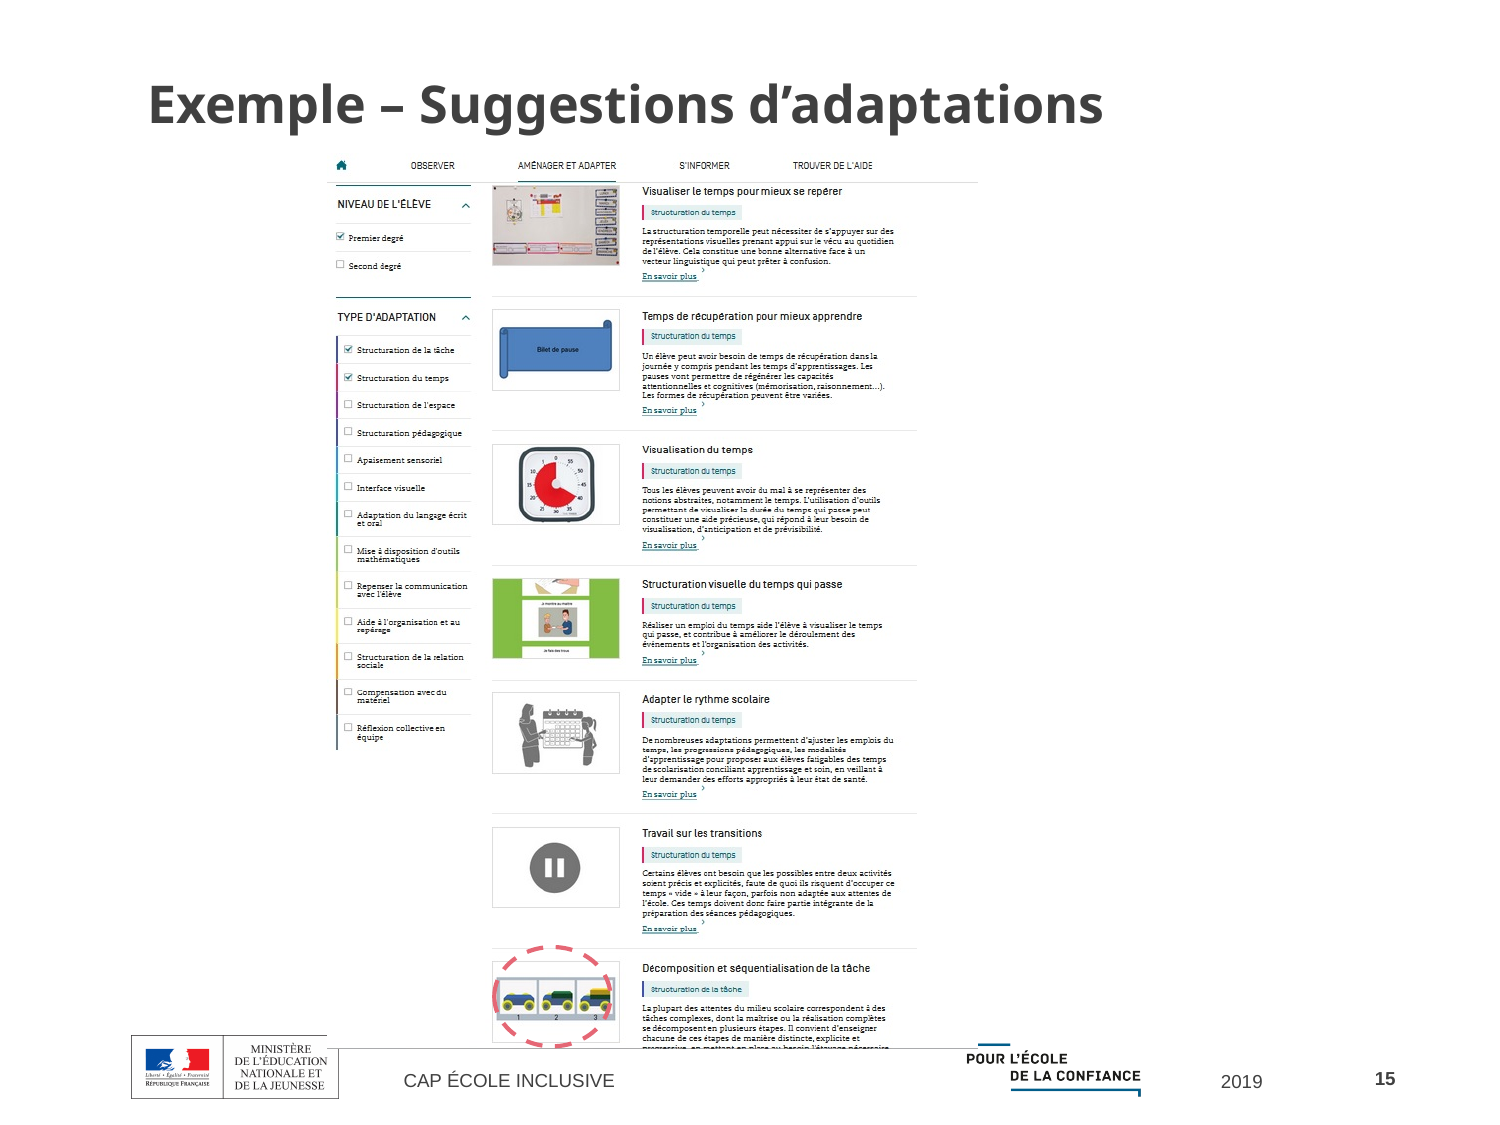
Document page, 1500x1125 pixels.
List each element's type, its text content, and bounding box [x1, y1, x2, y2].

title Exemple – Suggestions d’adaptations [132, 29, 1425, 176]
slide_number 15 [1336, 1048, 1411, 1109]
picture [131, 153, 1154, 1109]
